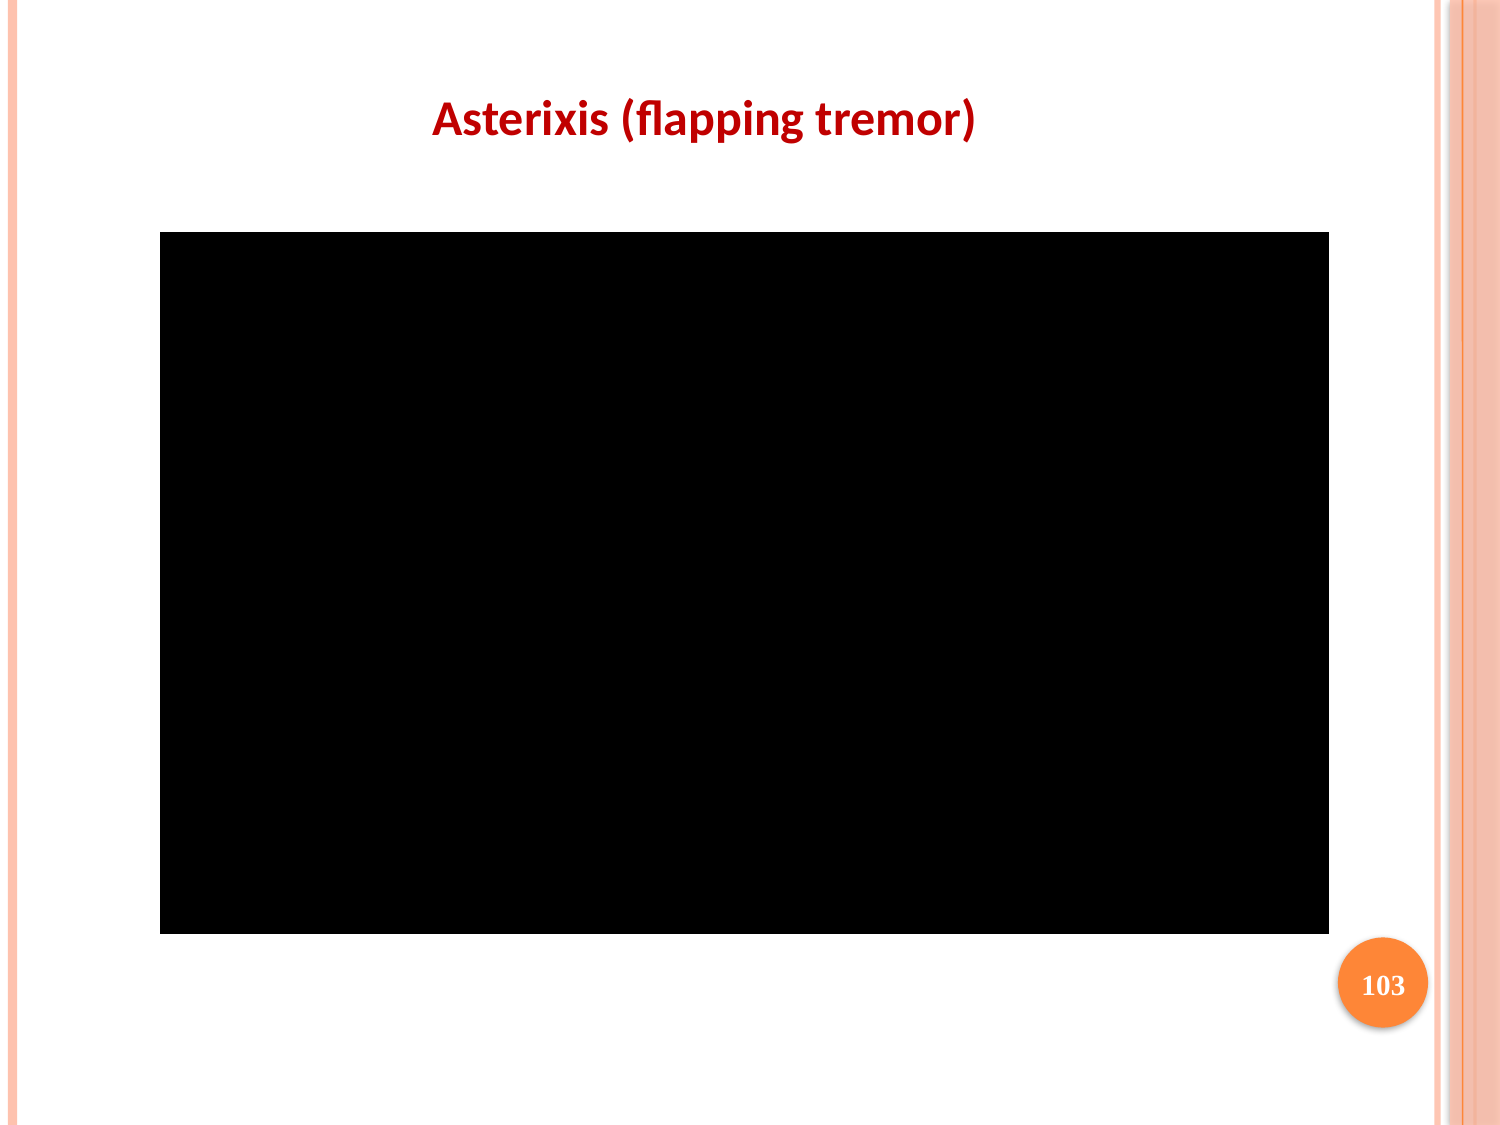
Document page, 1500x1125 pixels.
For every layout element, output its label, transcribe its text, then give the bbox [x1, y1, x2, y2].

slide_number 103 [1333, 940, 1434, 1026]
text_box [159, 231, 1330, 935]
text_box Asterixis (flapping tremor) [417, 78, 1004, 153]
